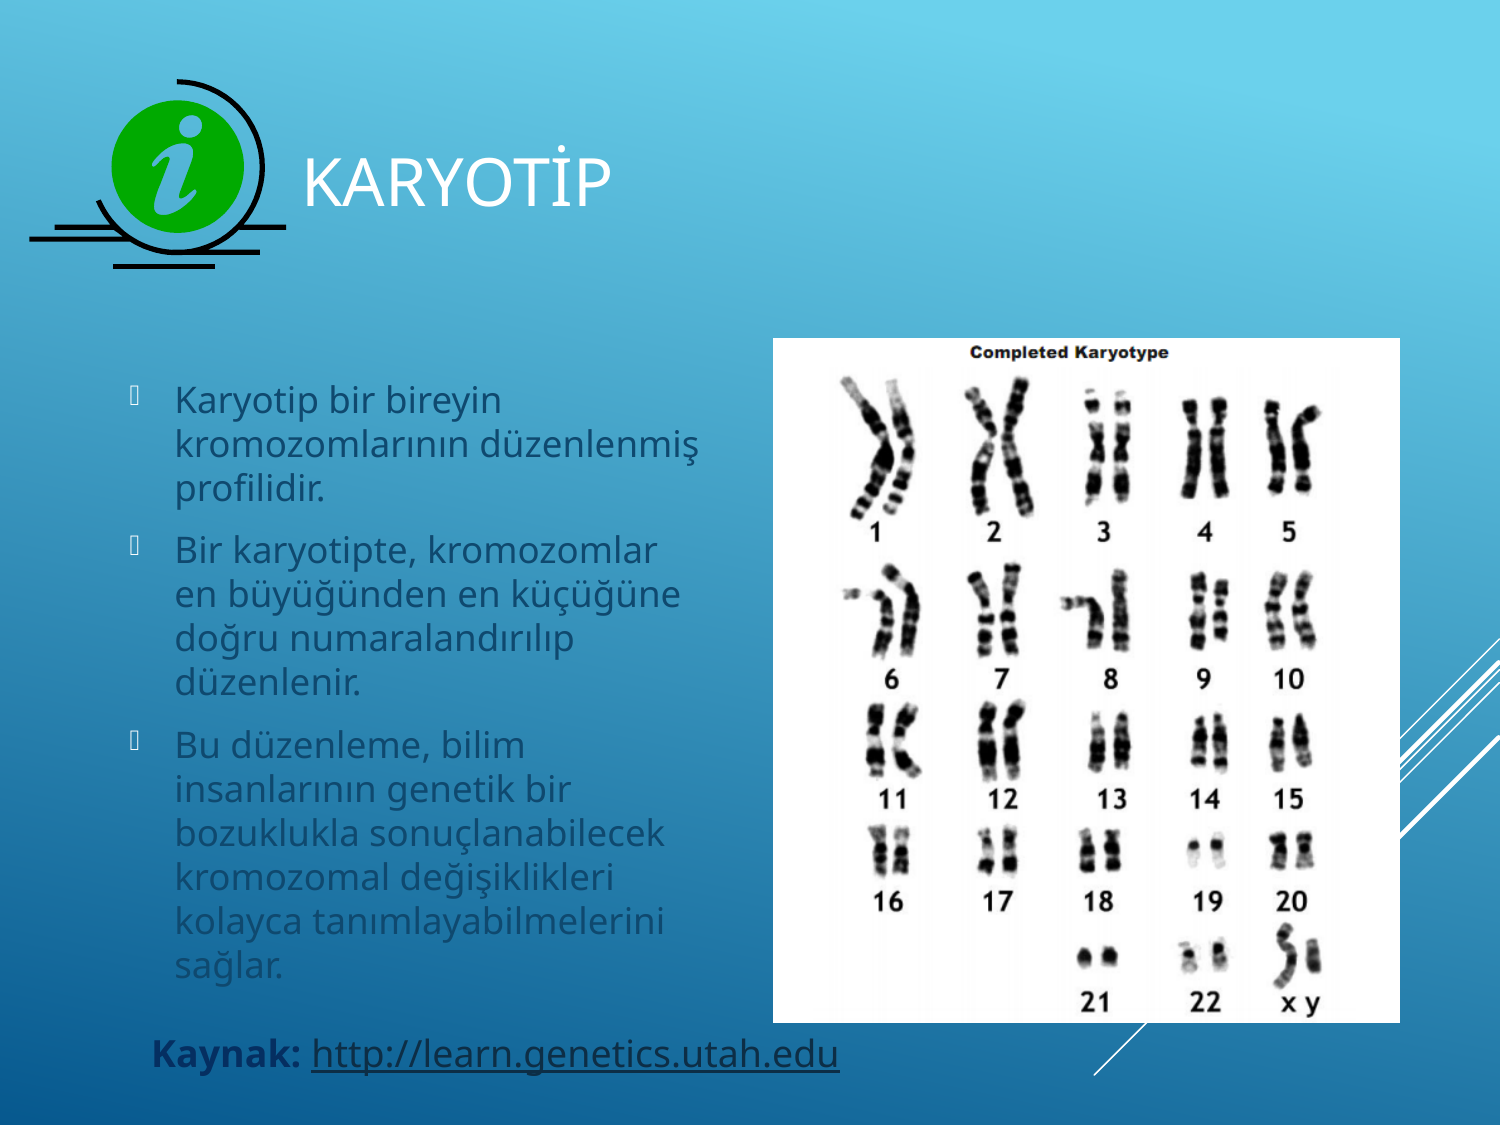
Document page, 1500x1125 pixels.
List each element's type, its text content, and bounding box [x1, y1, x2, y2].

picture [29, 78, 287, 269]
picture [773, 338, 1400, 1023]
text_box Kaynak: http://learn.genetics.utah.edu [136, 1022, 855, 1089]
list Karyotip bir bireyin kromozomlarının düzenlenmiş profilidir. Bir karyotipte, kromozomlar en büyüğünden en küçüğüne doğru numaralandırılıp düzenlenir. Bu düzenleme, bilim insanlarının genetik bir bozuklukla sonuçlanabilecek kromozomal değişiklikleri kolayca tanımlayabilmelerini sağlar. [114, 368, 727, 1005]
title Karyotip [287, 93, 1386, 267]
